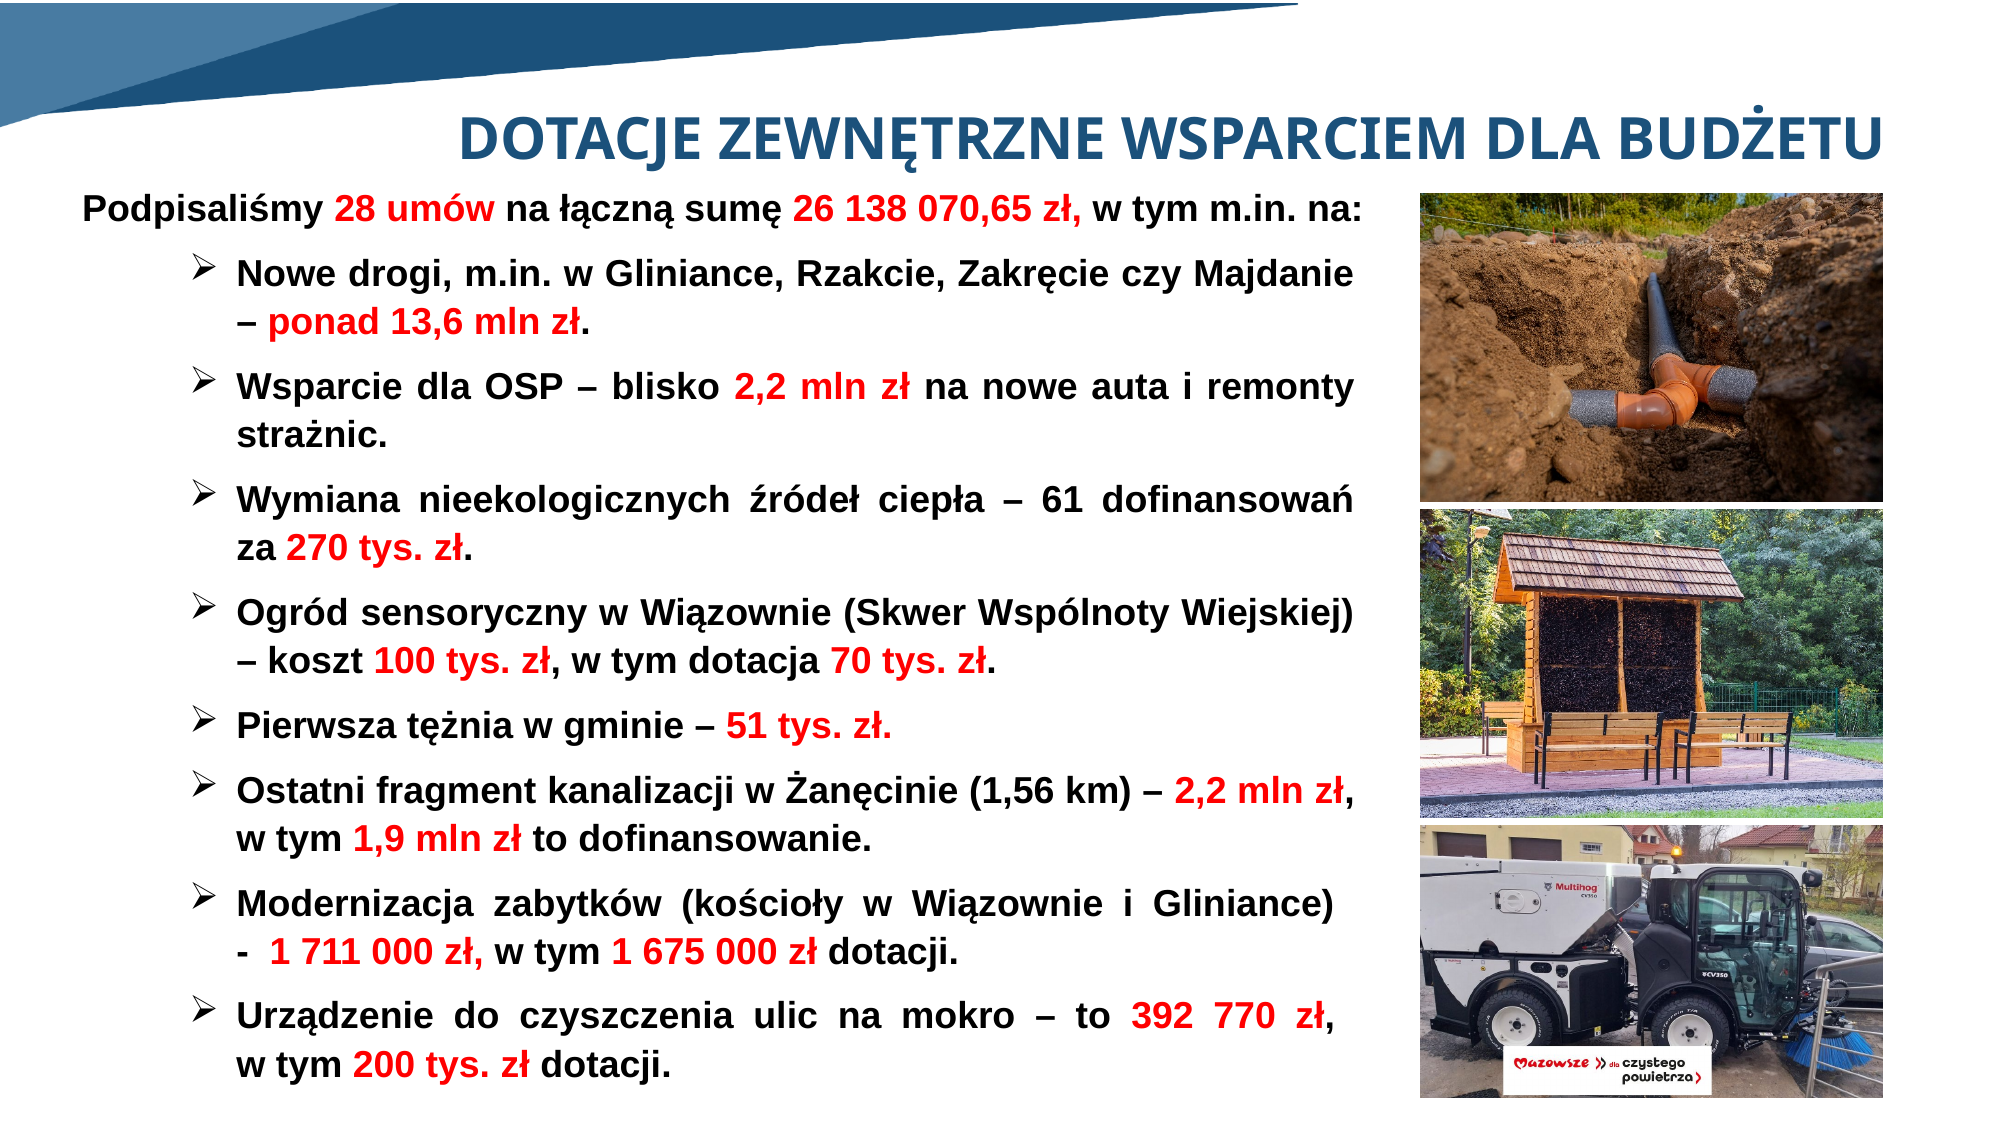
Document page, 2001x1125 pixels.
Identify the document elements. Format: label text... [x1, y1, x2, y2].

text_box DOTACJE ZEWNĘTRZNE WSPARCIEM DLA BUDŻETU [1421, 89, 1901, 179]
picture [0, 3, 1883, 1125]
